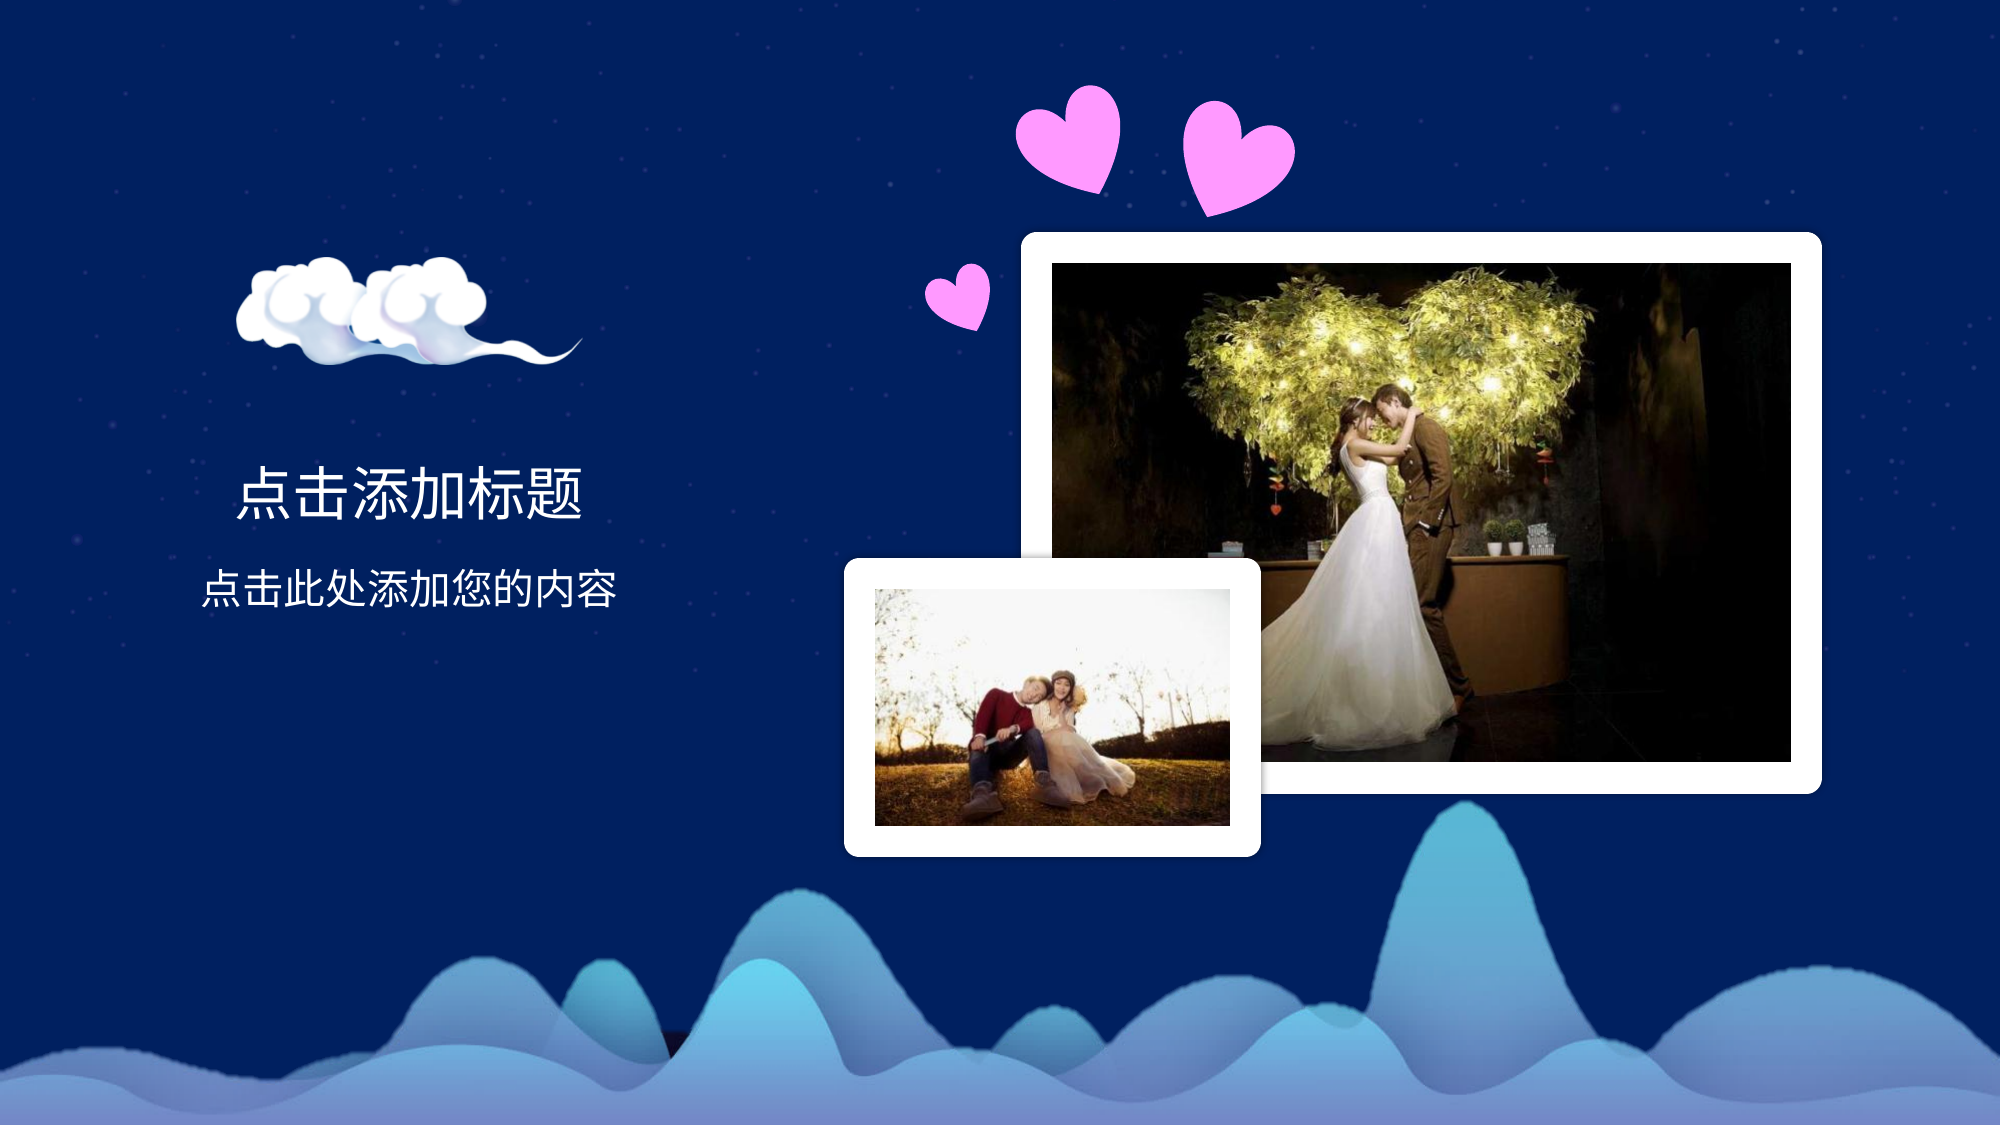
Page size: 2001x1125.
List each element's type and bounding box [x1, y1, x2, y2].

text_box [103, 450, 716, 679]
picture [0, 0, 2000, 1125]
